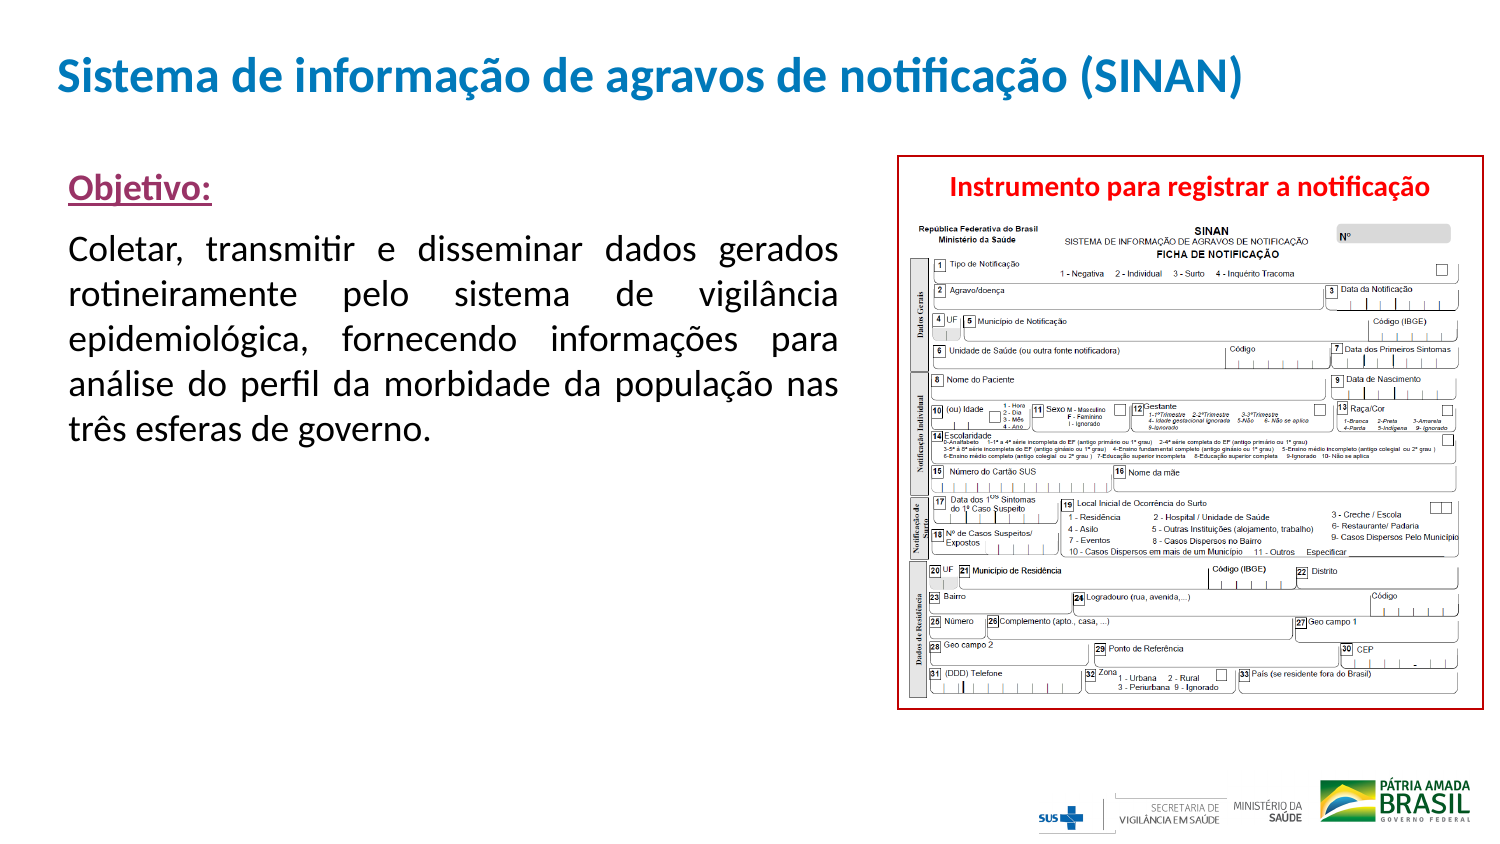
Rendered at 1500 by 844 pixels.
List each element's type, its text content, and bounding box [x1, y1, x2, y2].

list Objetivo: Coletar, transmitir e disseminar dados gerados rotineiramente pelo sistema de vigilância epidemiológica, fornecendo informações para análise do perfil da morbidade da população nas três esferas de governo. [53, 155, 855, 692]
title Sistema de informação de agravos de notificação (SINAN) [42, 48, 1321, 166]
text_box [897, 155, 1484, 710]
picture [900, 218, 1481, 702]
text_box Instrumento para registrar a notificação [934, 160, 1446, 210]
picture [1039, 770, 1470, 835]
